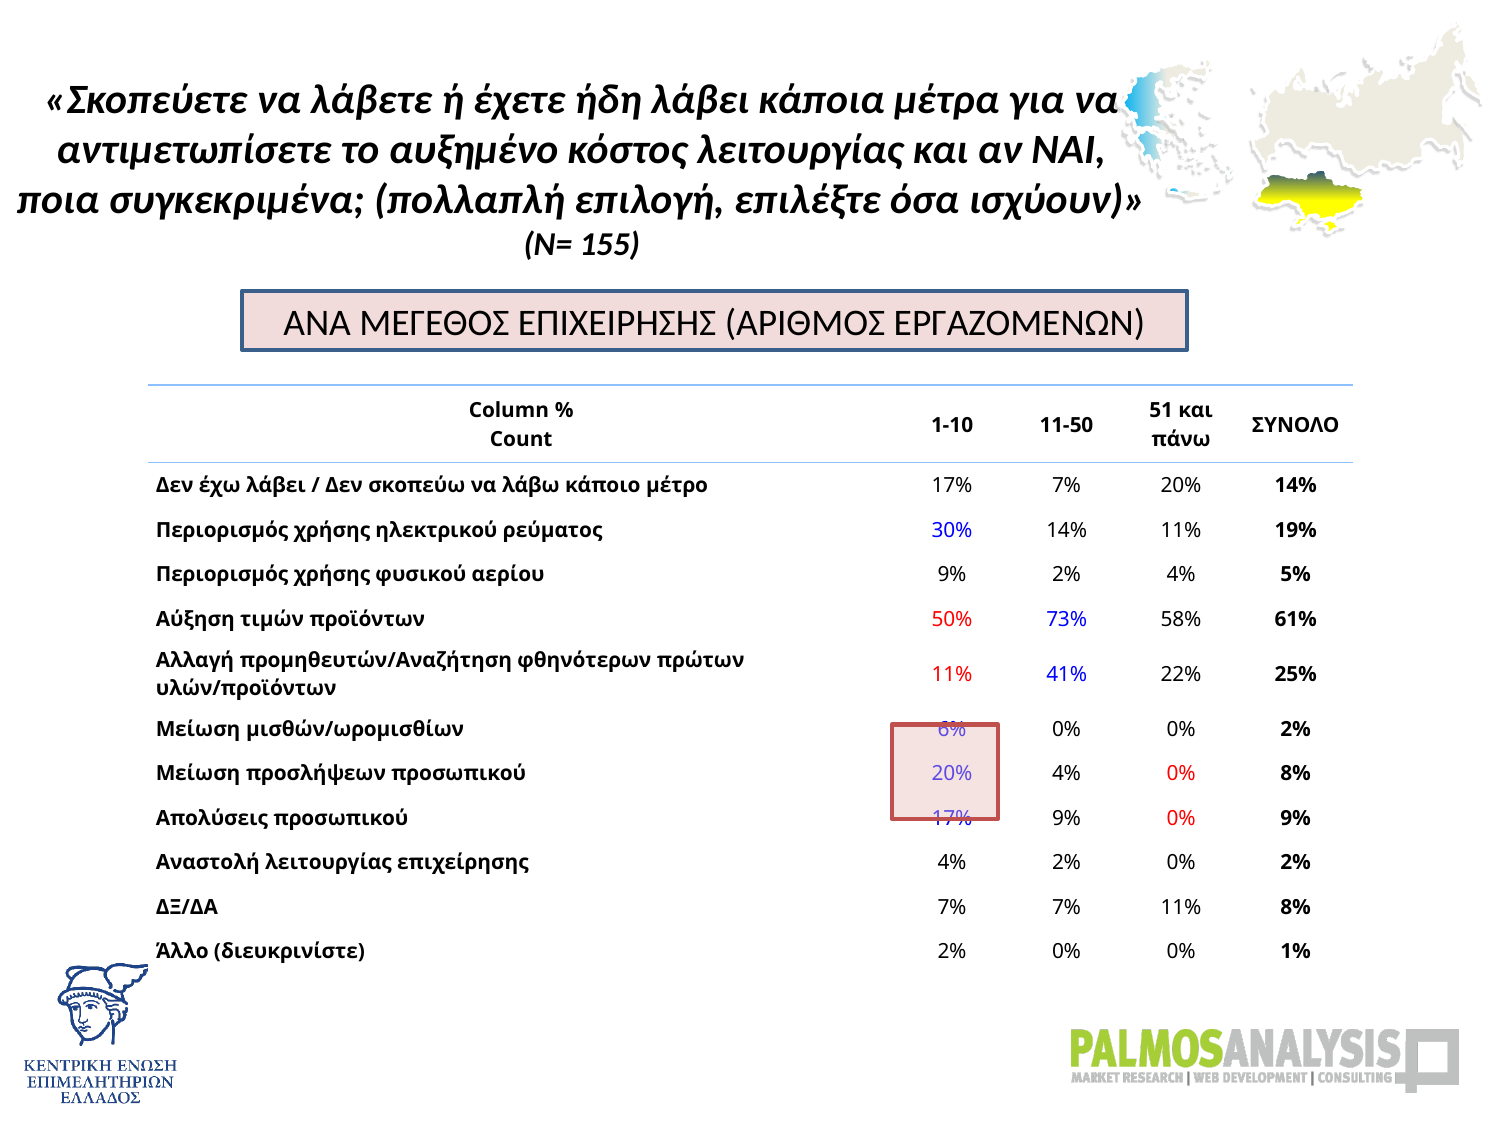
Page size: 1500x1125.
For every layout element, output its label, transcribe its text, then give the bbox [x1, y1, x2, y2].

table_cell 9% [895, 551, 1009, 596]
table_cell 17% [895, 795, 1009, 839]
table_header Column % Count [148, 386, 895, 462]
text_box ΑΝΑ ΜΕΓΕΘΟΣ ΕΠΙΧΕΙΡΗΣΗΣ (ΑΡΙΘΜΟΣ ΕΡΓΑΖΟΜΕΝΩΝ) [240, 289, 1189, 352]
table_cell 17% [895, 463, 1009, 507]
table_cell ΔΞ/ΔΑ [148, 884, 895, 928]
table_cell 11% [1124, 507, 1238, 551]
table_cell 73% [1009, 596, 1124, 640]
table_cell 11% [1124, 884, 1238, 928]
table_header 1-10 [895, 386, 1009, 462]
text_box [890, 722, 1000, 821]
table_cell Περιορισμός χρήσης φυσικού αερίου [148, 551, 895, 596]
table_cell Περιορισμός χρήσης ηλεκτρικού ρεύματος [148, 507, 895, 551]
table_cell 7% [1009, 884, 1124, 928]
table_cell 2% [1238, 839, 1353, 884]
table_cell 0% [1124, 928, 1238, 973]
table_cell 0% [1124, 839, 1238, 884]
table_cell 0% [1124, 795, 1238, 839]
table_cell Δεν έχω λάβει / Δεν σκοπεύω να λάβω κάποιο μέτρο [148, 463, 895, 507]
table_header 51 και πάνω [1124, 386, 1238, 462]
table_cell 0% [1009, 706, 1124, 750]
table_cell 6% [895, 706, 1009, 750]
table_header 11-50 [1009, 386, 1124, 462]
table_cell 41% [1009, 640, 1124, 706]
table_cell 50% [895, 596, 1009, 640]
table_cell 9% [1238, 795, 1353, 839]
table_cell 4% [1124, 551, 1238, 596]
table_cell 4% [895, 839, 1009, 884]
table_cell 0% [1124, 750, 1238, 795]
title «Σκοπεύετε να λάβετε ή έχετε ήδη λάβει κάποια μέτρα για να αντιμετωπίσετε το αυξημένο κόστος λειτουργίας και αν ΝΑΙ, ποια συγκεκριμένα; (πολλαπλή επιλογή, επιλέξτε όσα ισχύουν)» (Ν= 155) [0, 54, 1164, 279]
picture [1068, 1029, 1459, 1093]
table_cell 8% [1238, 884, 1353, 928]
table_cell 30% [895, 507, 1009, 551]
table_cell 0% [1124, 706, 1238, 750]
table_cell 61% [1238, 596, 1353, 640]
table_cell 14% [1238, 463, 1353, 507]
table_cell 2% [1009, 839, 1124, 884]
table_cell 58% [1124, 596, 1238, 640]
table_cell 20% [1000, 750, 1009, 795]
table_header ΣΥΝΟΛΟ [1238, 386, 1353, 462]
table_cell 25% [1238, 640, 1353, 706]
table_cell Μείωση προσλήψεων προσωπικού [148, 750, 890, 795]
table_cell 0% [1009, 928, 1124, 973]
table_cell 11% [895, 640, 1009, 706]
table_cell 2% [1238, 706, 1353, 750]
table_cell 2% [1009, 551, 1124, 596]
table_cell 2% [895, 928, 1009, 973]
table_cell 9% [1009, 795, 1124, 839]
table_cell Αύξηση τιμών προϊόντων [148, 596, 895, 640]
table_cell 14% [1009, 507, 1124, 551]
table_cell 7% [1009, 463, 1124, 507]
table_cell Άλλο (διευκρινίστε) [148, 928, 895, 973]
table_cell 7% [895, 884, 1009, 928]
table_cell 5% [1238, 551, 1353, 596]
table_cell 4% [1009, 750, 1124, 795]
table_cell 19% [1238, 507, 1353, 551]
table_cell Αναστολή λειτουργίας επιχείρησης [148, 839, 895, 884]
table_cell Αλλαγή προμηθευτών/Αναζήτηση φθηνότερων πρώτων υλών/προϊόντων [148, 640, 895, 706]
picture [5, 941, 195, 1125]
table_cell 22% [1124, 640, 1238, 706]
table_cell 20% [1124, 463, 1238, 507]
table_cell 8% [1238, 750, 1353, 795]
table_cell Απολύσεις προσωπικού [148, 795, 895, 839]
table_cell 1% [1238, 928, 1353, 973]
table_cell Μείωση μισθών/ωρομισθίων [148, 706, 895, 750]
